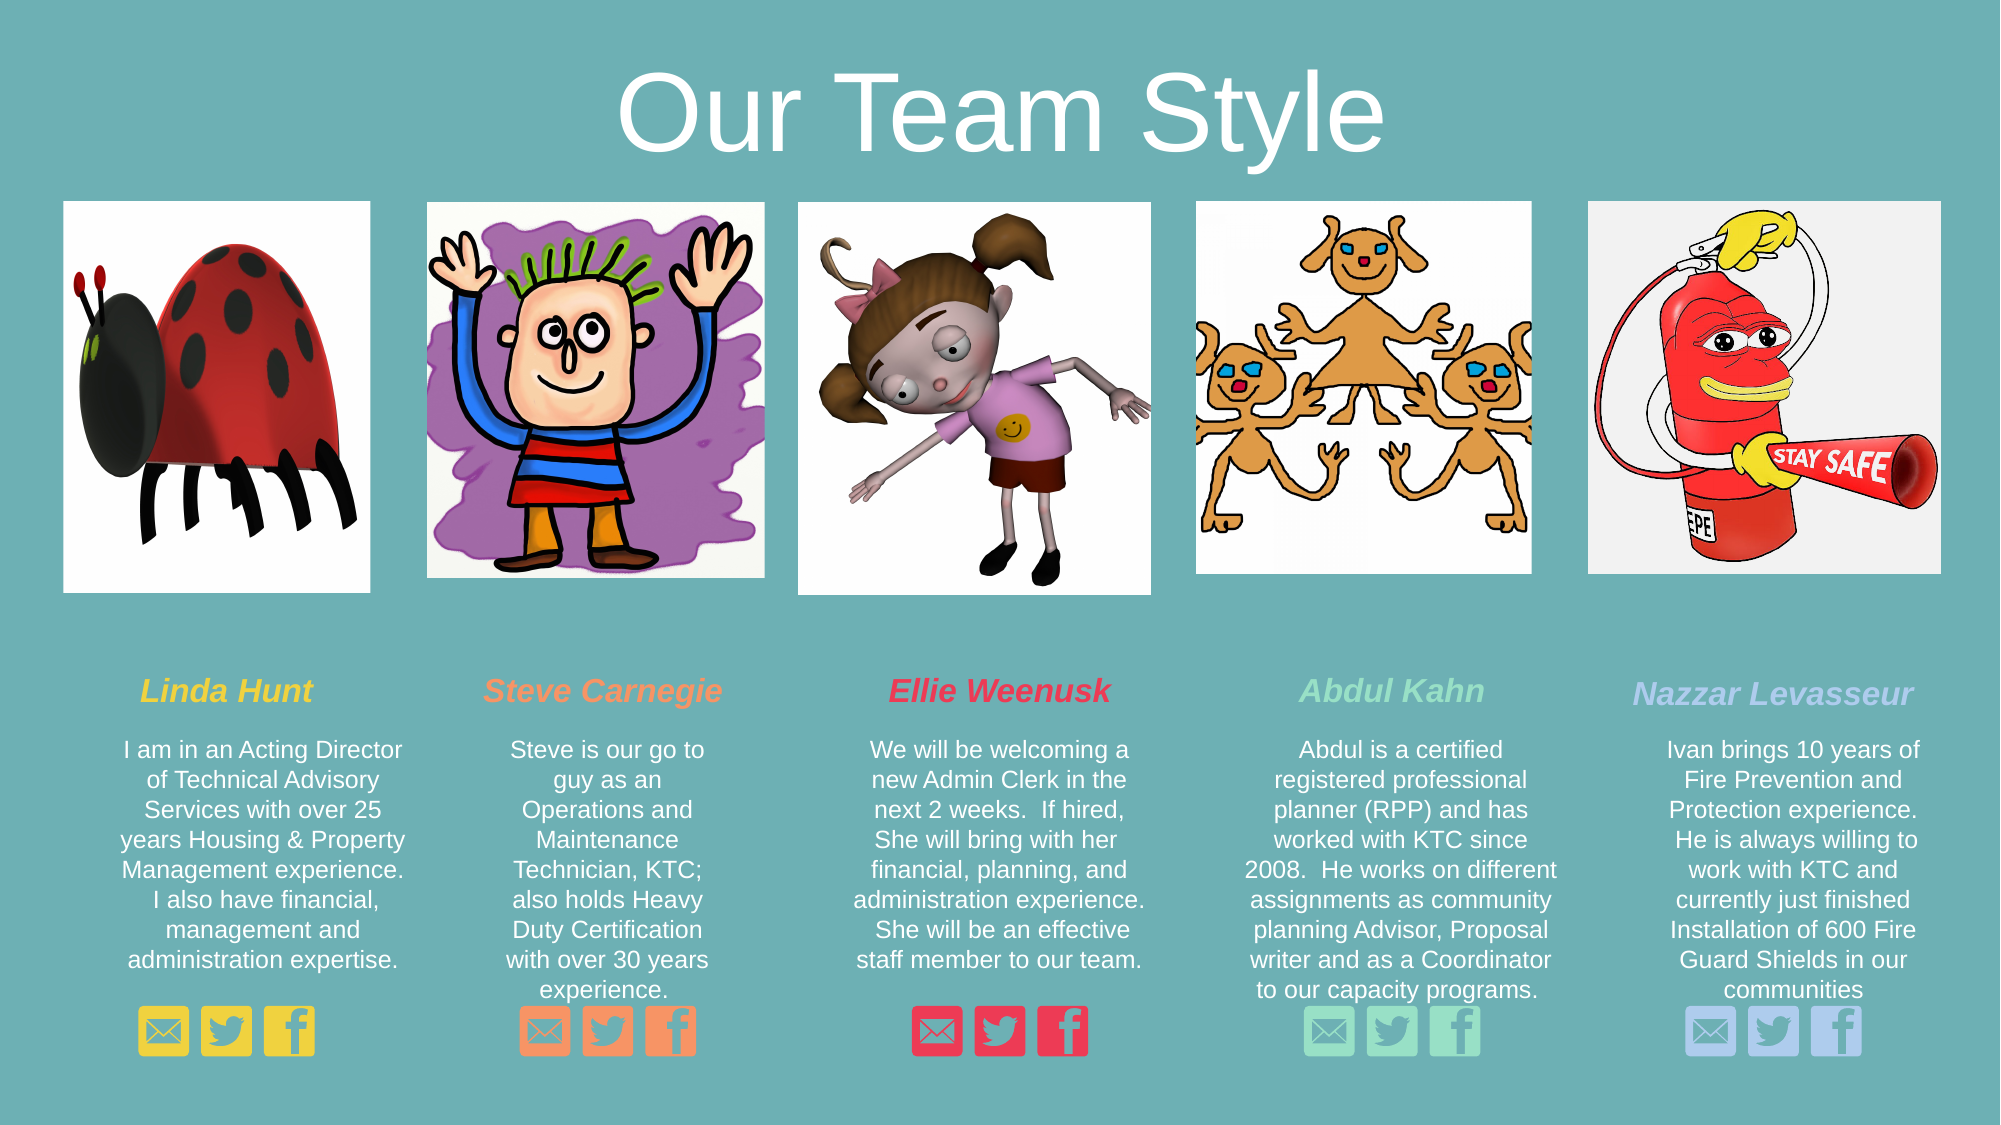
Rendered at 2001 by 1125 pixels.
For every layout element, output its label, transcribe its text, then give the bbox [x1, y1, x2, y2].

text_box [519, 1005, 696, 1057]
text_box Nazzar Levasseur [1588, 665, 1959, 720]
picture [426, 202, 765, 578]
list Our Team Style [53, 55, 1952, 175]
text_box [911, 1005, 1089, 1057]
text_box We will be welcoming a new Admin Clerk in the next 2 weeks. If hired, She will bring with her financial, planning, and administration experience. She will be an effective staff member to our team. [837, 726, 1162, 981]
text_box Linda Hunt [41, 661, 412, 717]
picture [1195, 201, 1532, 574]
text_box I am in an Acting Director of Technical Advisory Services with over 25 years Housing & Property Management experience. I also have financial, management and administration expertise. [104, 726, 423, 981]
picture [798, 202, 1151, 595]
text_box Steve Carnegie [422, 661, 794, 717]
picture [63, 201, 371, 594]
text_box Ivan brings 10 years of Fire Prevention and Protection experience. He is always willing to work with KTC and currently just finished Installation of 600 Fire Guard Shields in our communities [1651, 726, 1936, 1011]
text_box Steve is our go to guy as an Operations and Maintenance Technician, KTC; also holds Heavy Duty Certification with over 30 years experience. [485, 726, 730, 1011]
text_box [138, 1005, 315, 1057]
text_box Ellie Weenusk [814, 661, 1186, 717]
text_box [1685, 1005, 1862, 1057]
text_box Abdul is a certified registered professional planner (RPP) and has worked with KTC since 2008. He works on different assignments as community planning Advisor, Proposal writer and as a Coordinator to our capacity programs. [1225, 726, 1578, 1011]
text_box Abdul Kahn [1206, 661, 1578, 717]
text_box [1303, 1005, 1481, 1057]
picture [1588, 201, 1941, 574]
